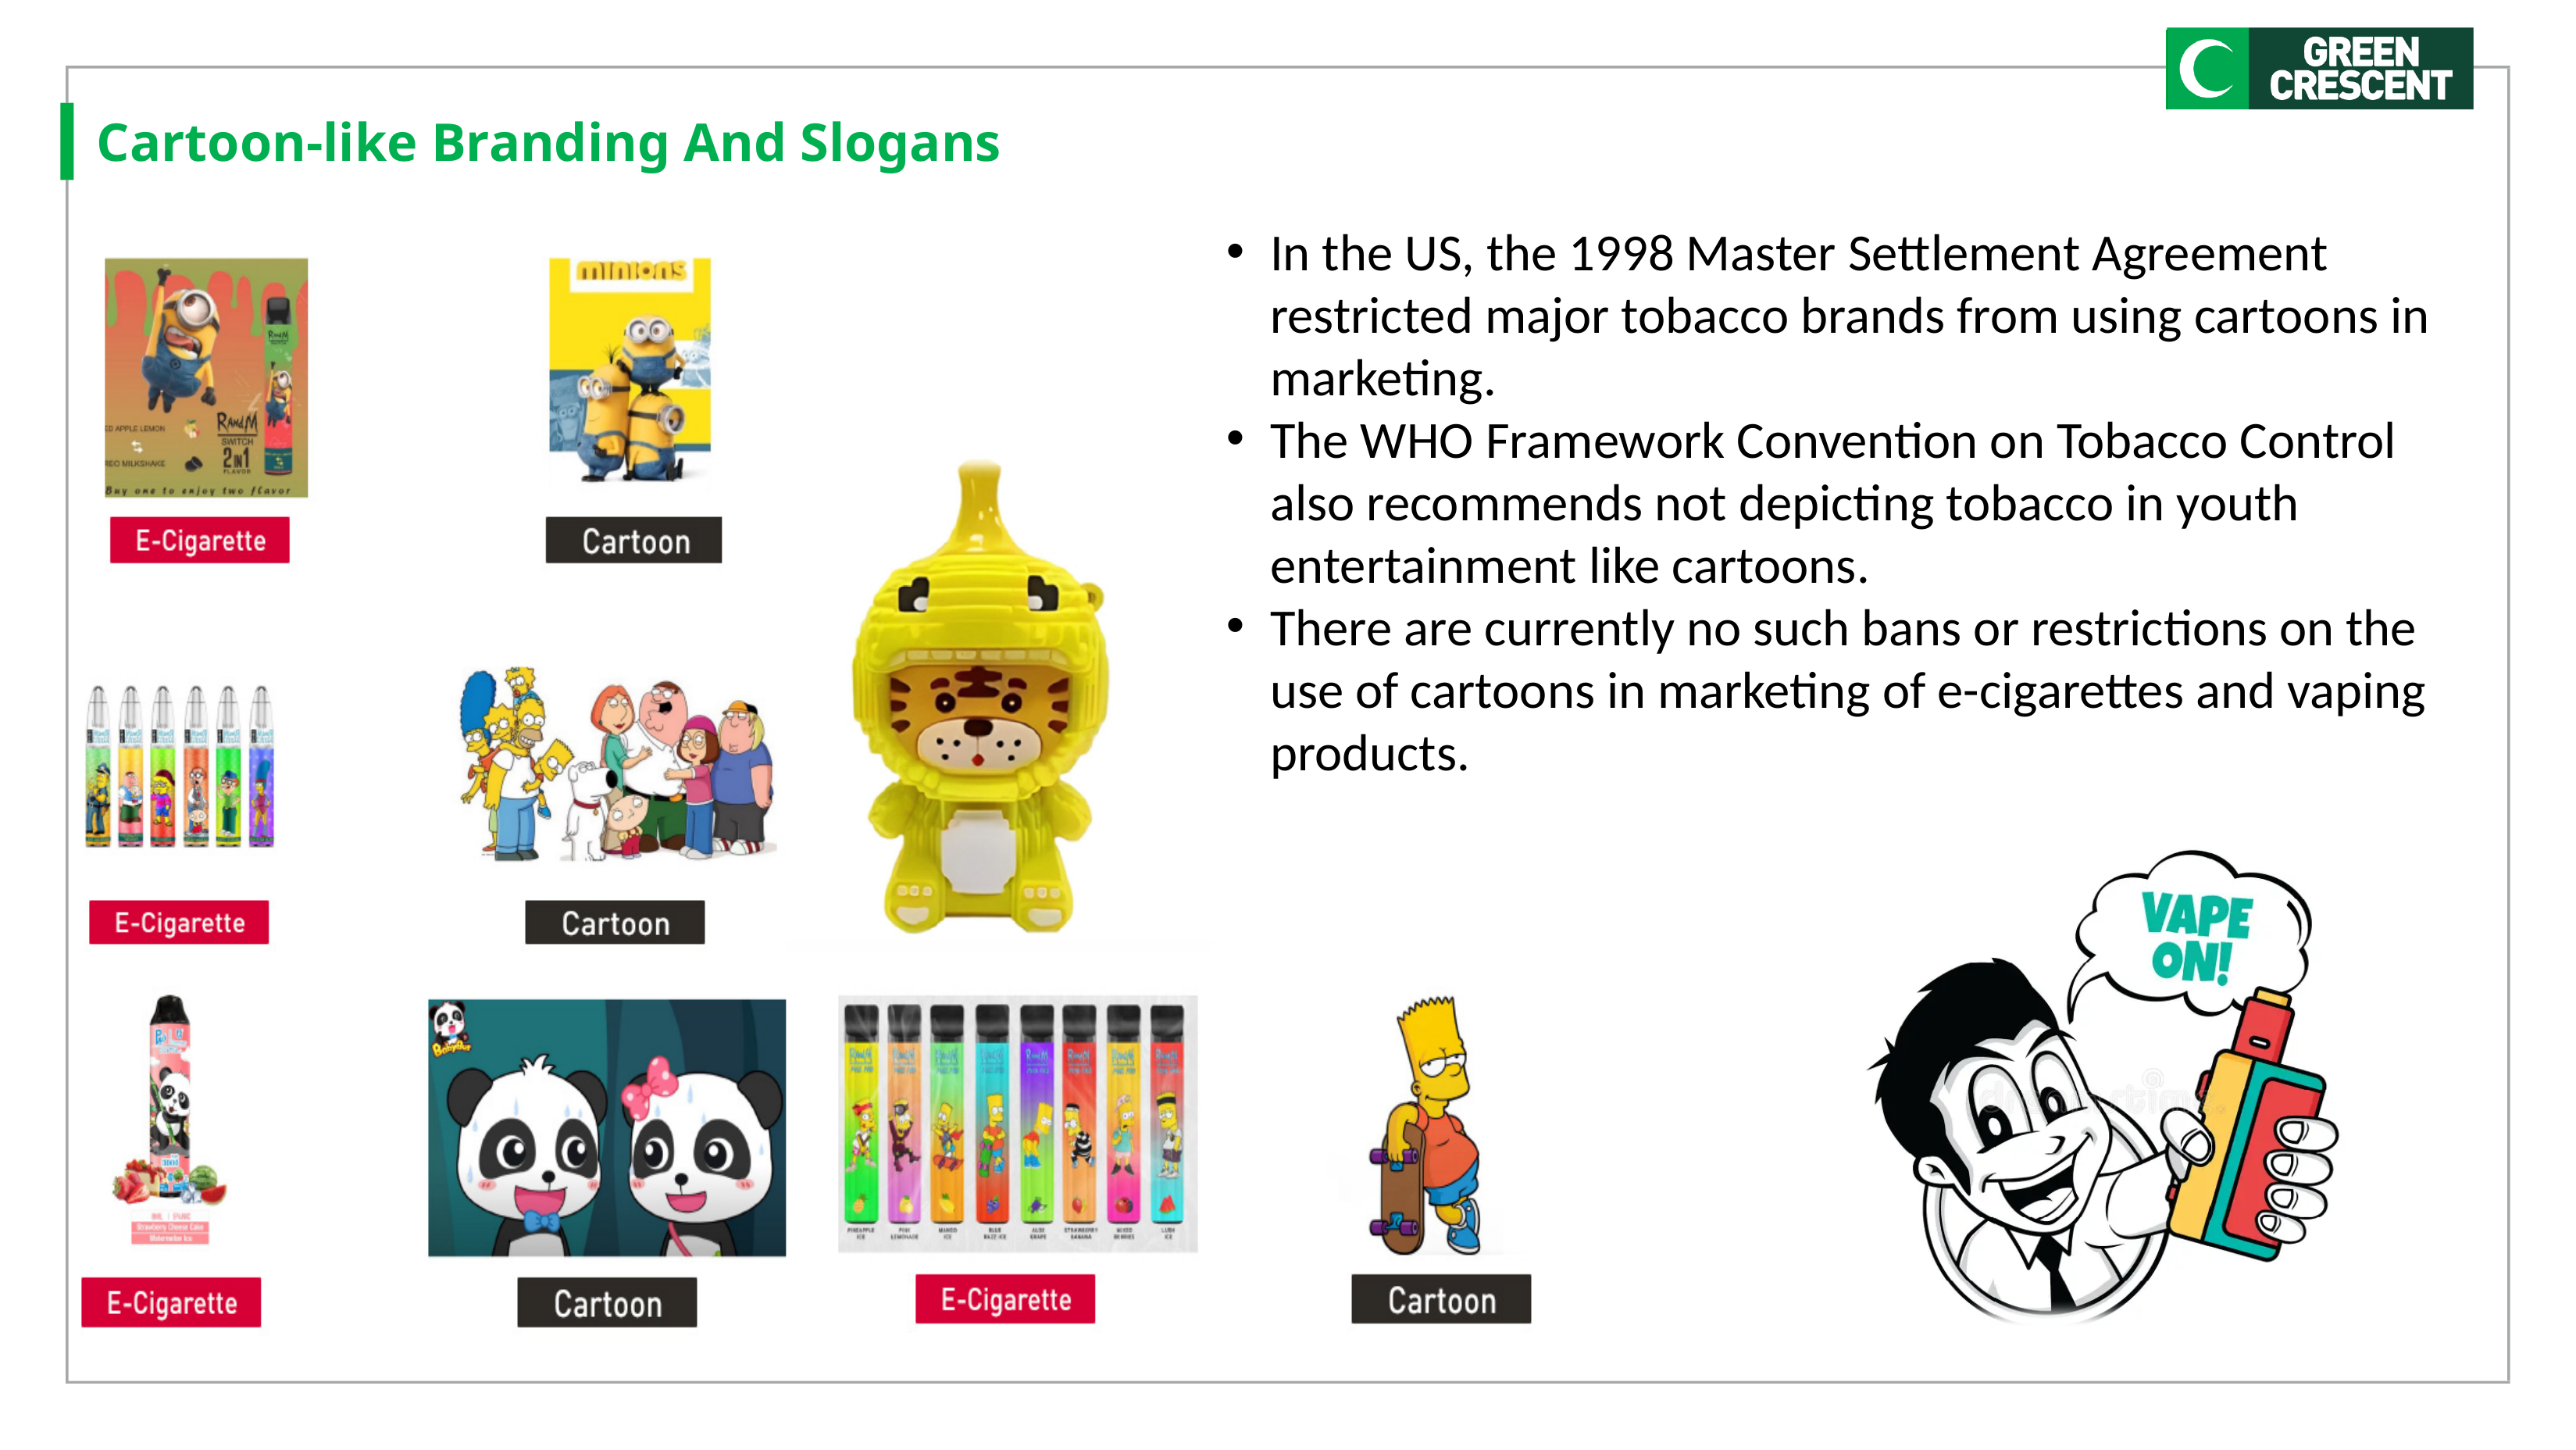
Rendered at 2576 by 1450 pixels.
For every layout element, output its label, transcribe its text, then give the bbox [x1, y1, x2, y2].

text_box In the US, the 1998 Master Settlement Agreement restricted major tobacco brands from using cartoons in marketing. The WHO Framework Convention on Tobacco Control also recommends not depicting tobacco in youth entertainment like cartoons. There are currently no such bans or restrictions on the use of cartoons in marketing of e-cigarettes and vaping products. [1215, 212, 2503, 841]
picture [104, 235, 722, 573]
title Cartoon-like Branding And Slogans [96, 109, 2287, 236]
picture [2137, 0, 2503, 148]
picture [838, 974, 1546, 1334]
picture [1779, 824, 2425, 1326]
picture [80, 974, 787, 1337]
picture [84, 452, 1215, 953]
